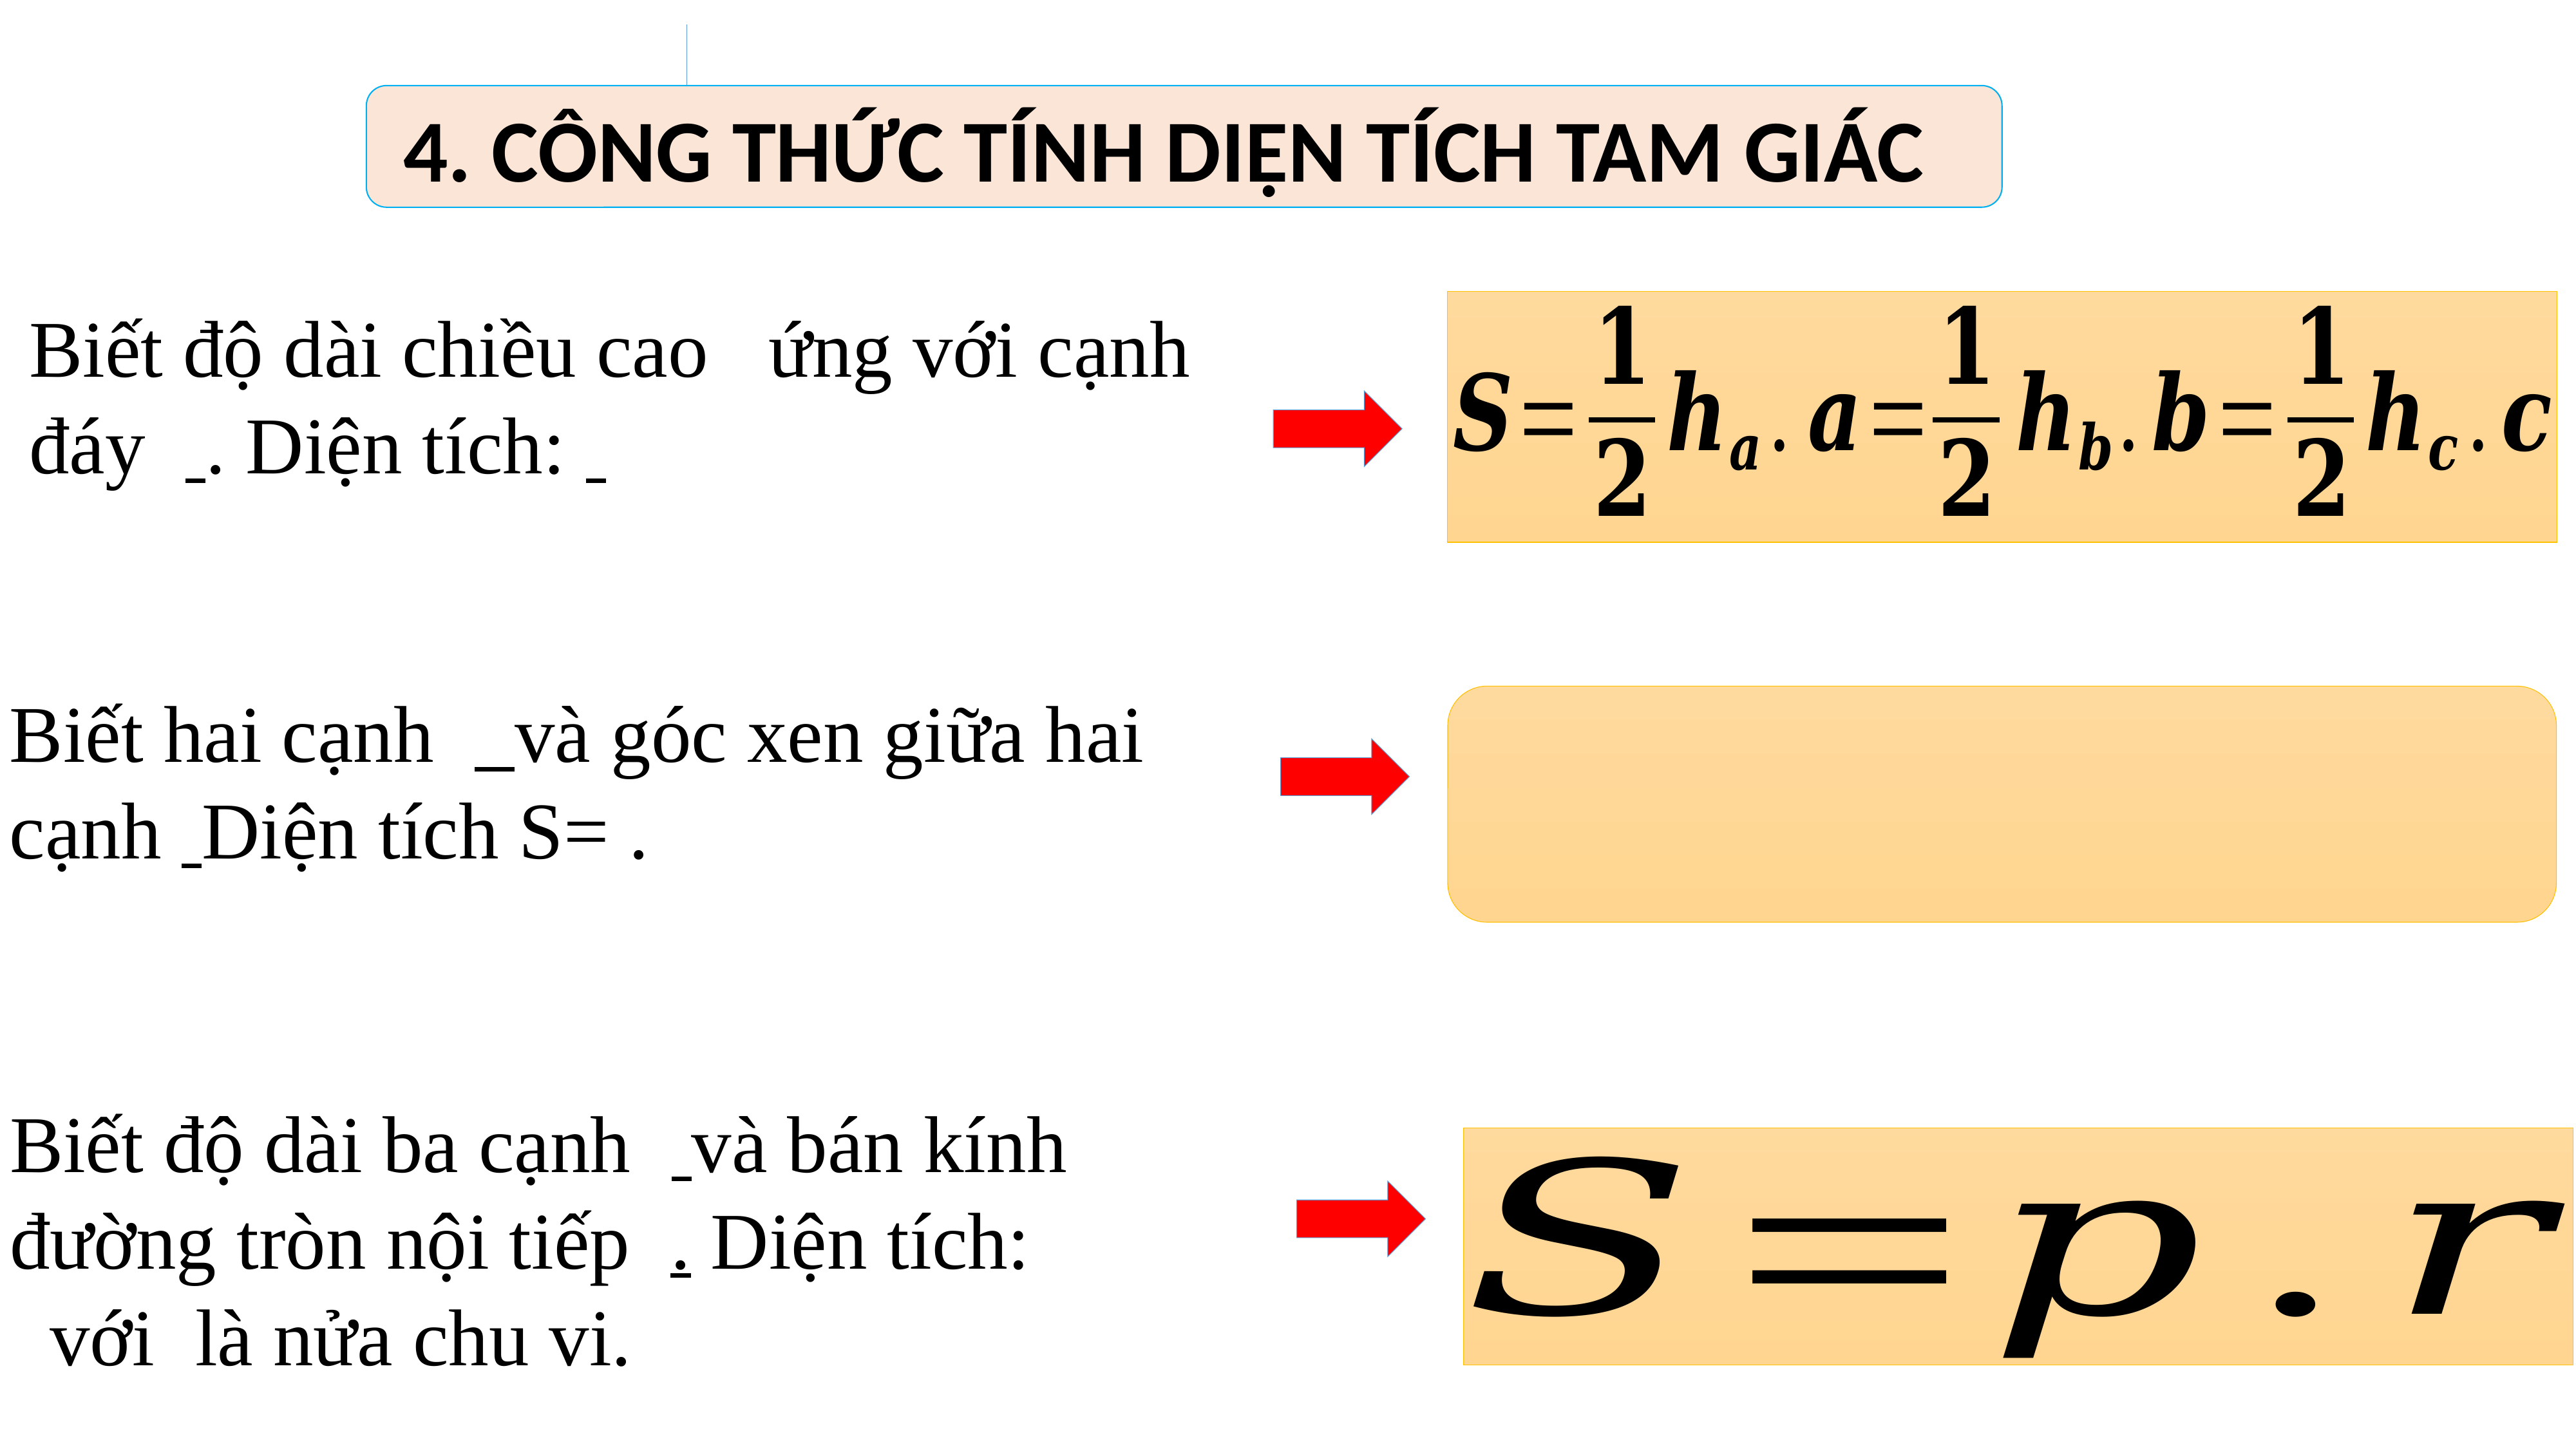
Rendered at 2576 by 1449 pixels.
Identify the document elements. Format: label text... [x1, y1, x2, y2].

text_box [1296, 1180, 1426, 1258]
text_box 4. CÔNG THỨC TÍNH DIỆN TÍCH TAM GIÁC [365, 84, 2003, 208]
text_box [1280, 738, 1410, 815]
text_box [1273, 390, 1403, 468]
